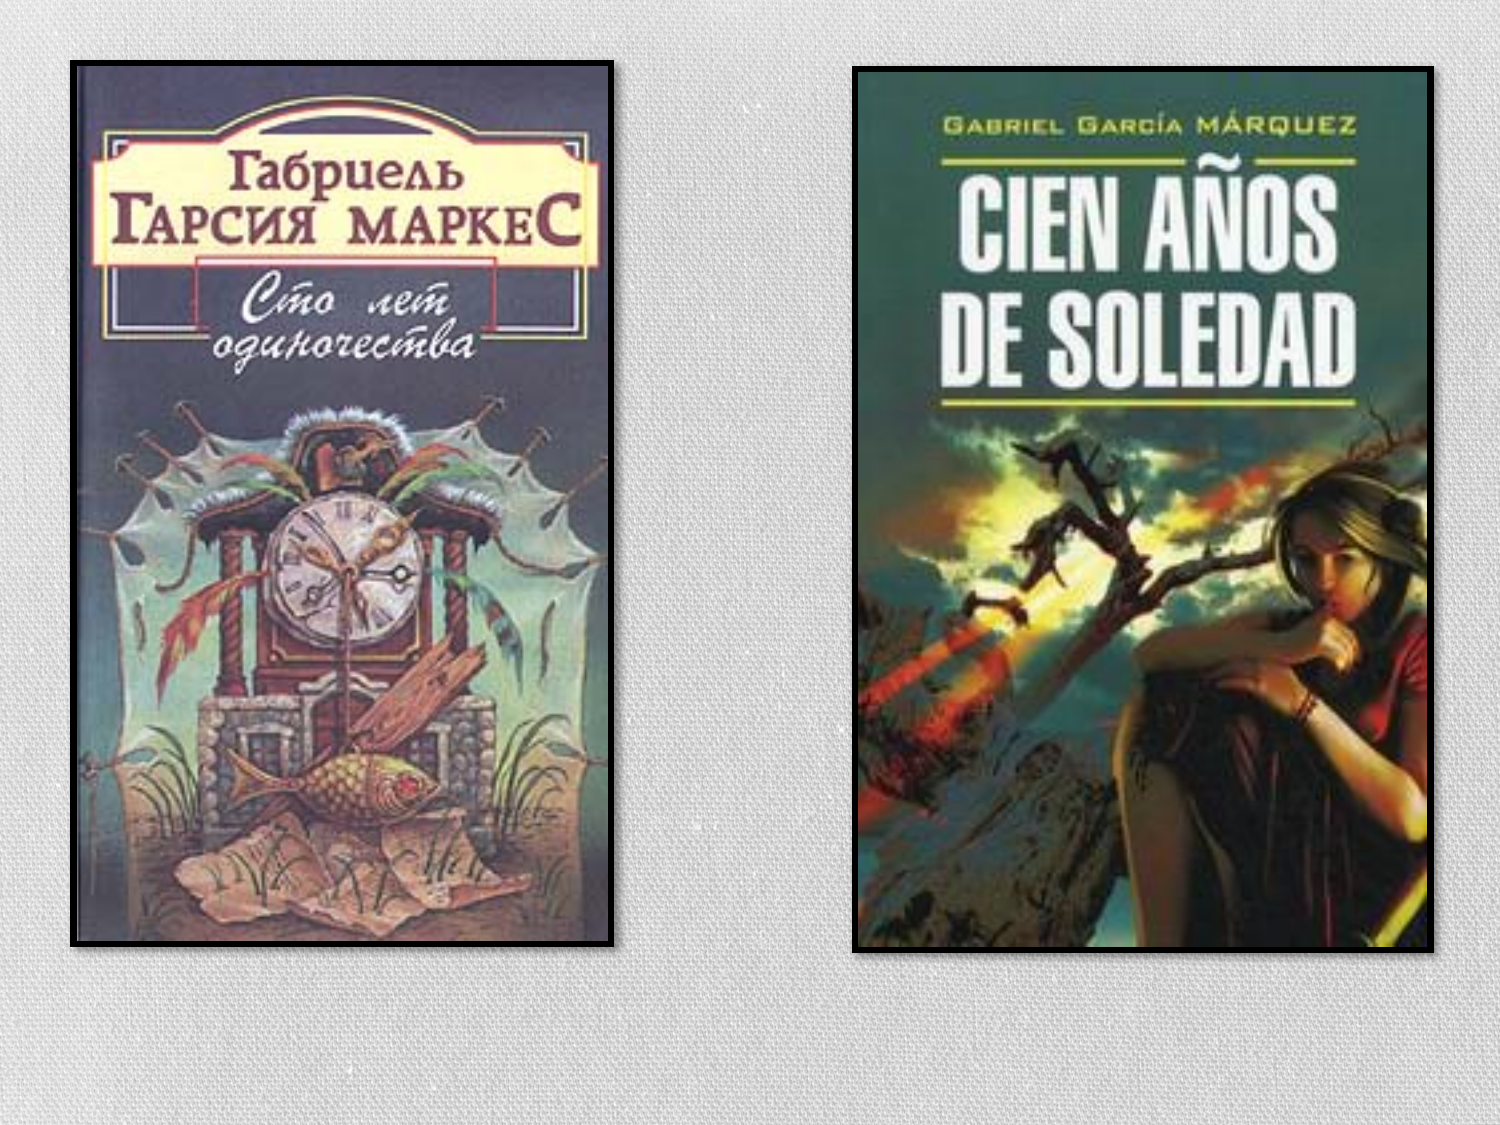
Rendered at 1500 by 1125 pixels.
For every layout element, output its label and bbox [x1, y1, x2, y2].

picture [76, 66, 609, 942]
picture [857, 71, 1428, 947]
